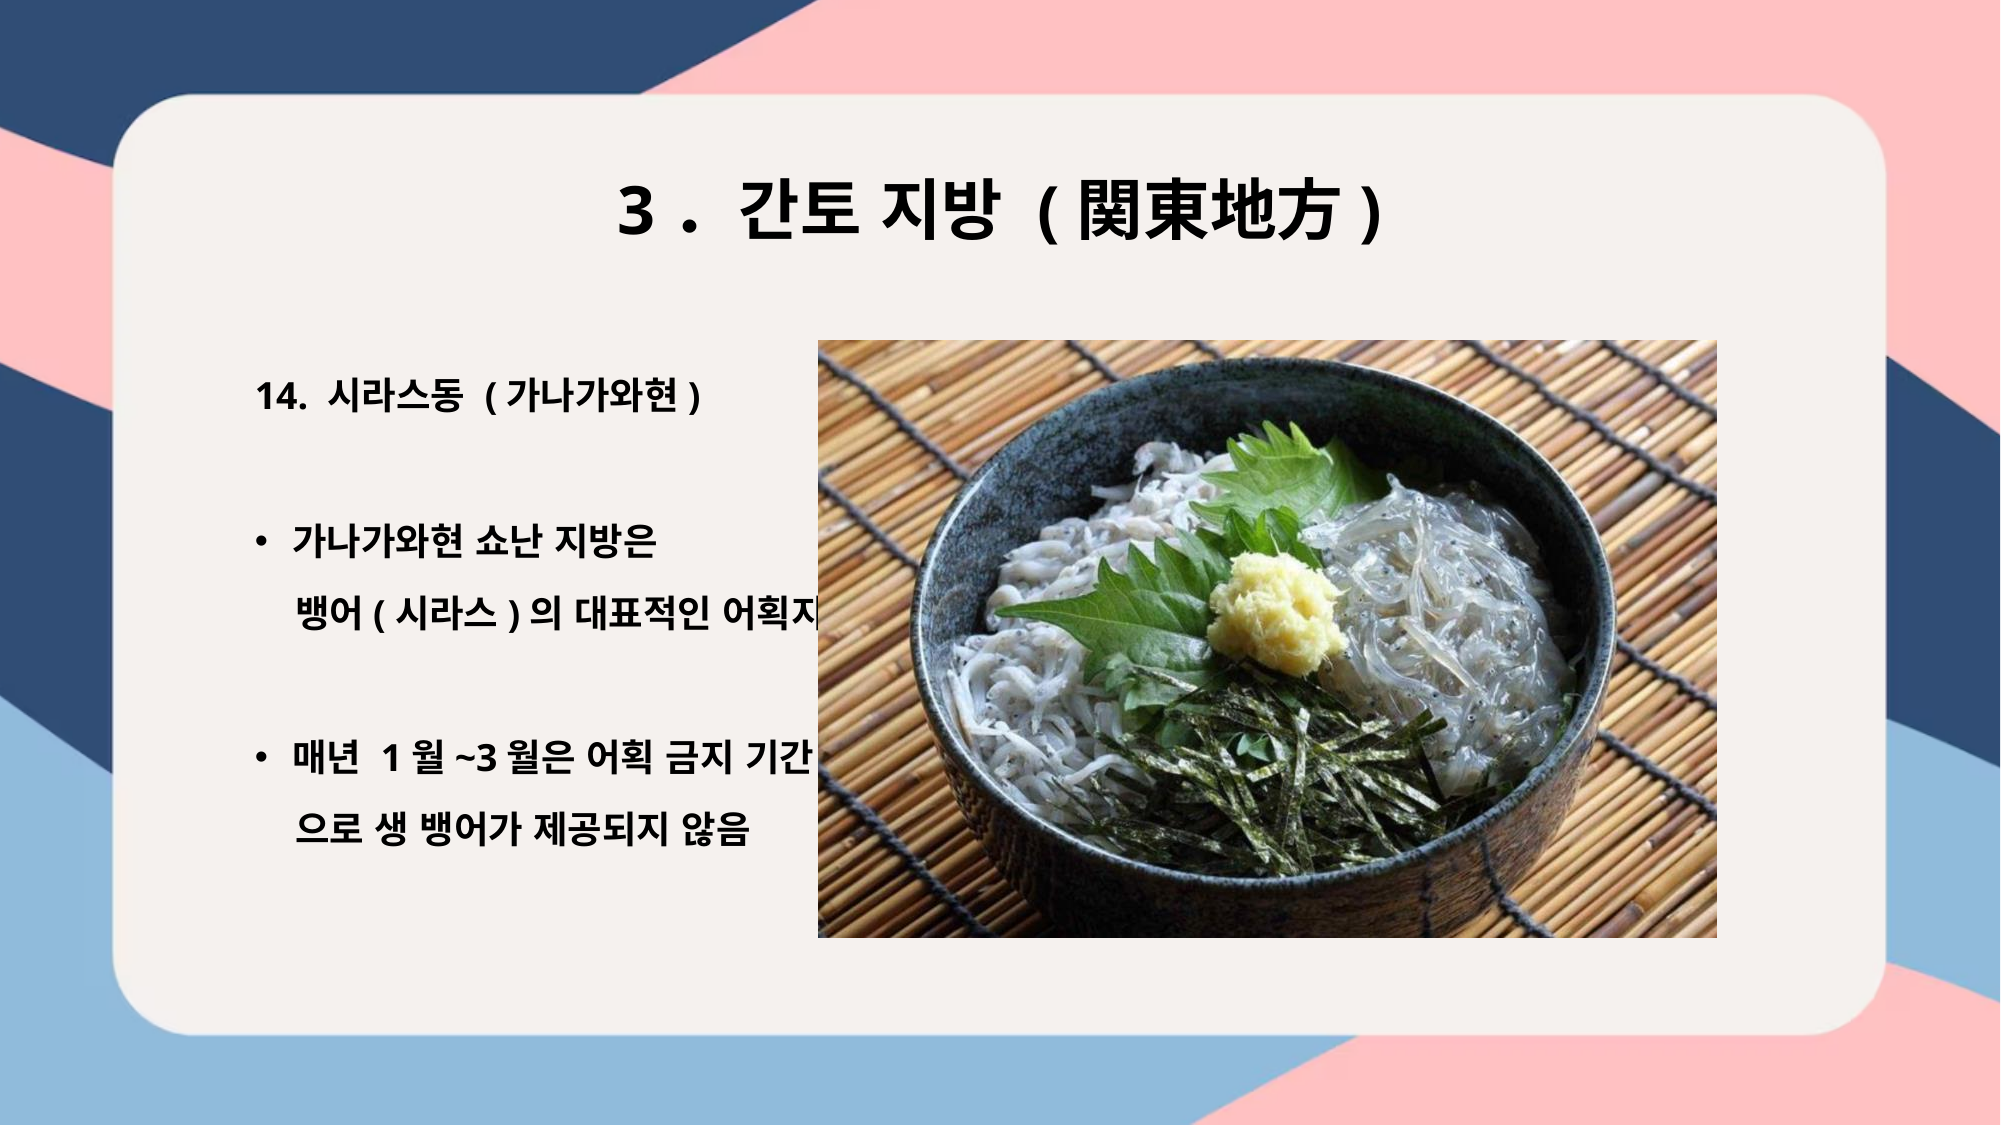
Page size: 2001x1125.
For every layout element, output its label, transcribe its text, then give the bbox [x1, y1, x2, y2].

picture [0, 0, 2001, 1125]
list 14. 시라스동 (가나가와현) 가나가와현 쇼난 지방은 뱅어(시라스)의 대표적인 어획지 매년 1월~3월은 어획 금지 기간 으로 생 뱅어가 제공되지 않음 [239, 355, 1790, 959]
title 3．간토 지방 (関東地方) [271, 100, 1729, 257]
